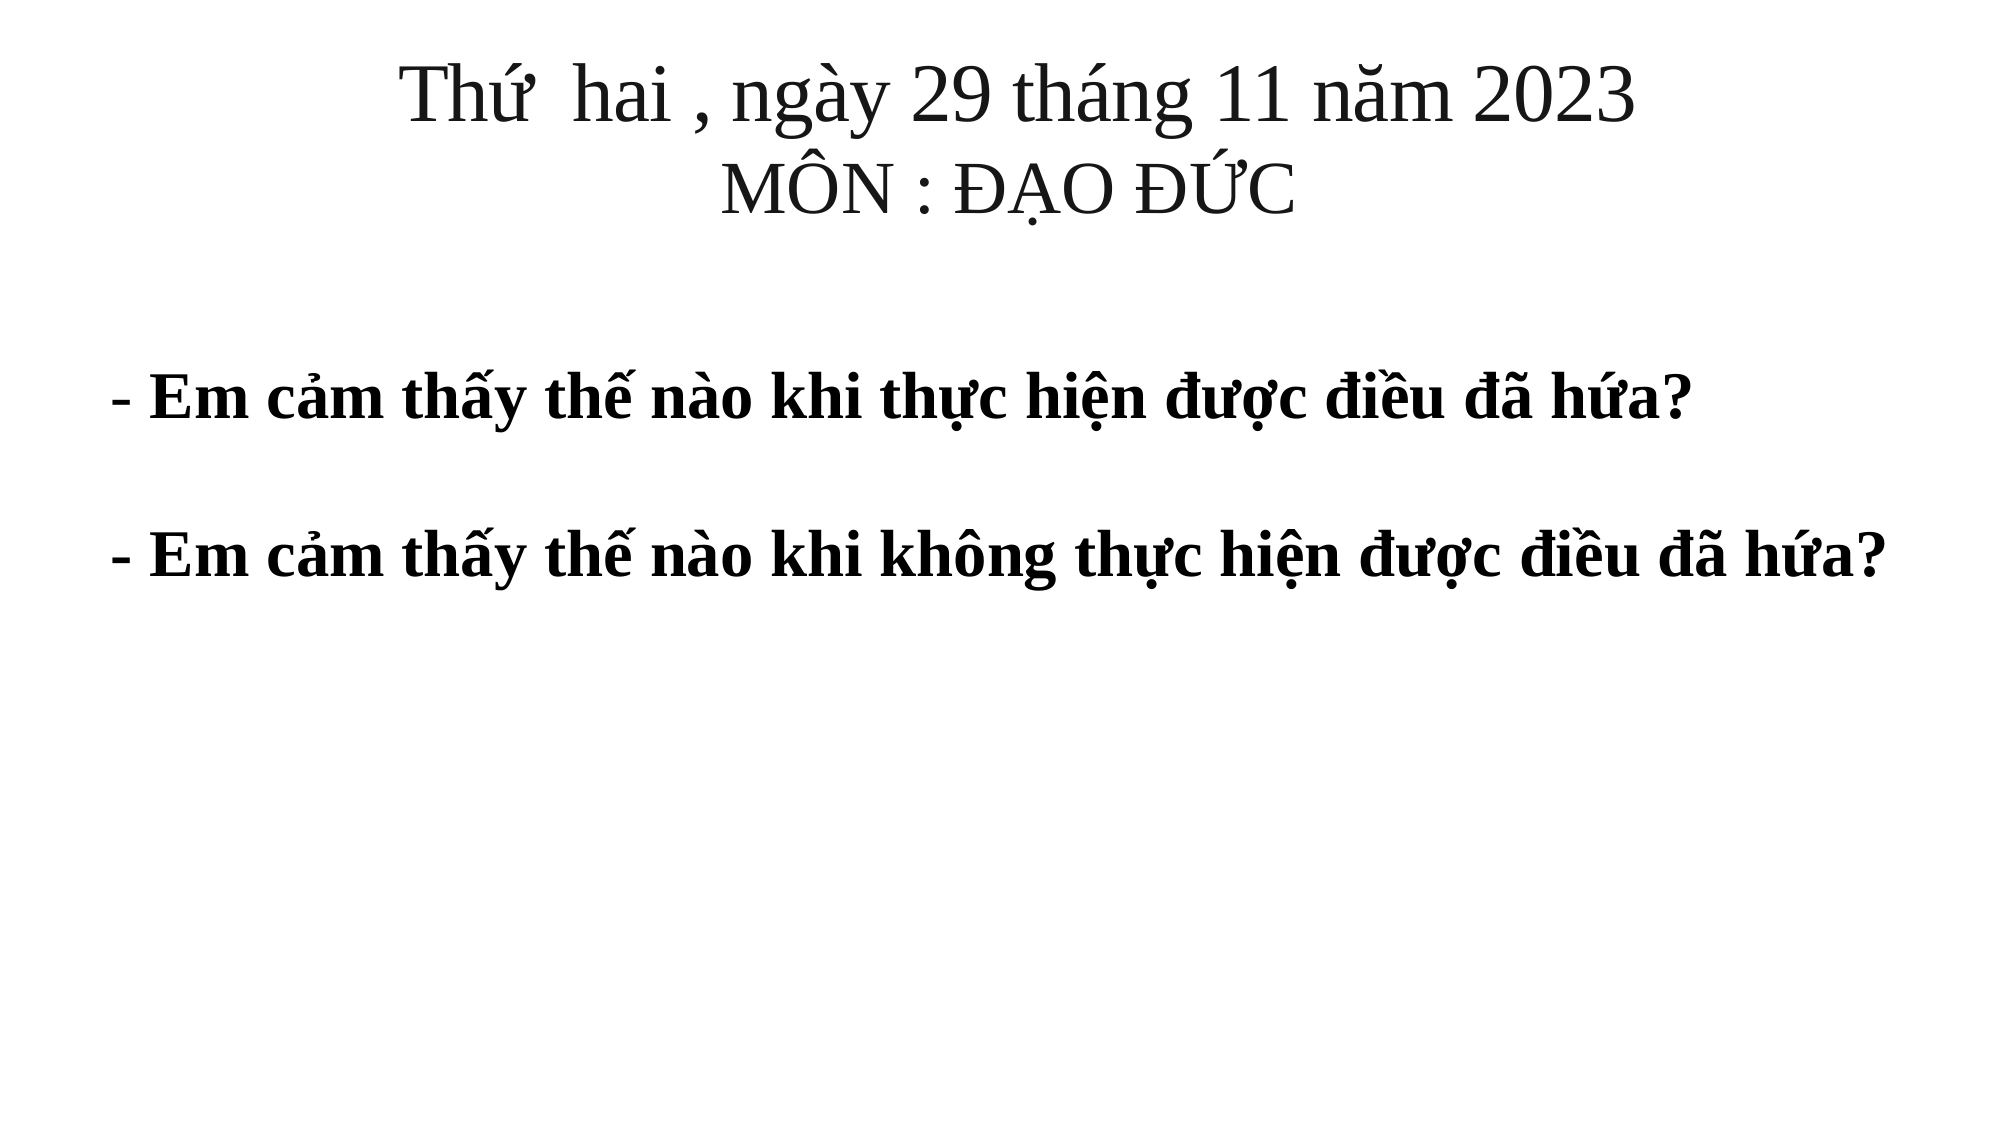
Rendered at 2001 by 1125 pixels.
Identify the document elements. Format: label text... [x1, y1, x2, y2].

text_box - Em cảm thấy thế nào khi thực hiện được điều đã hứa? [96, 332, 2000, 440]
text_box Thứ hai , ngày 29 tháng 11 năm 2023 MÔN : ĐẠO ĐỨC [176, 40, 1860, 327]
text_box - Em cảm thấy thế nào khi không thực hiện được điều đã hứa? [96, 490, 2000, 598]
